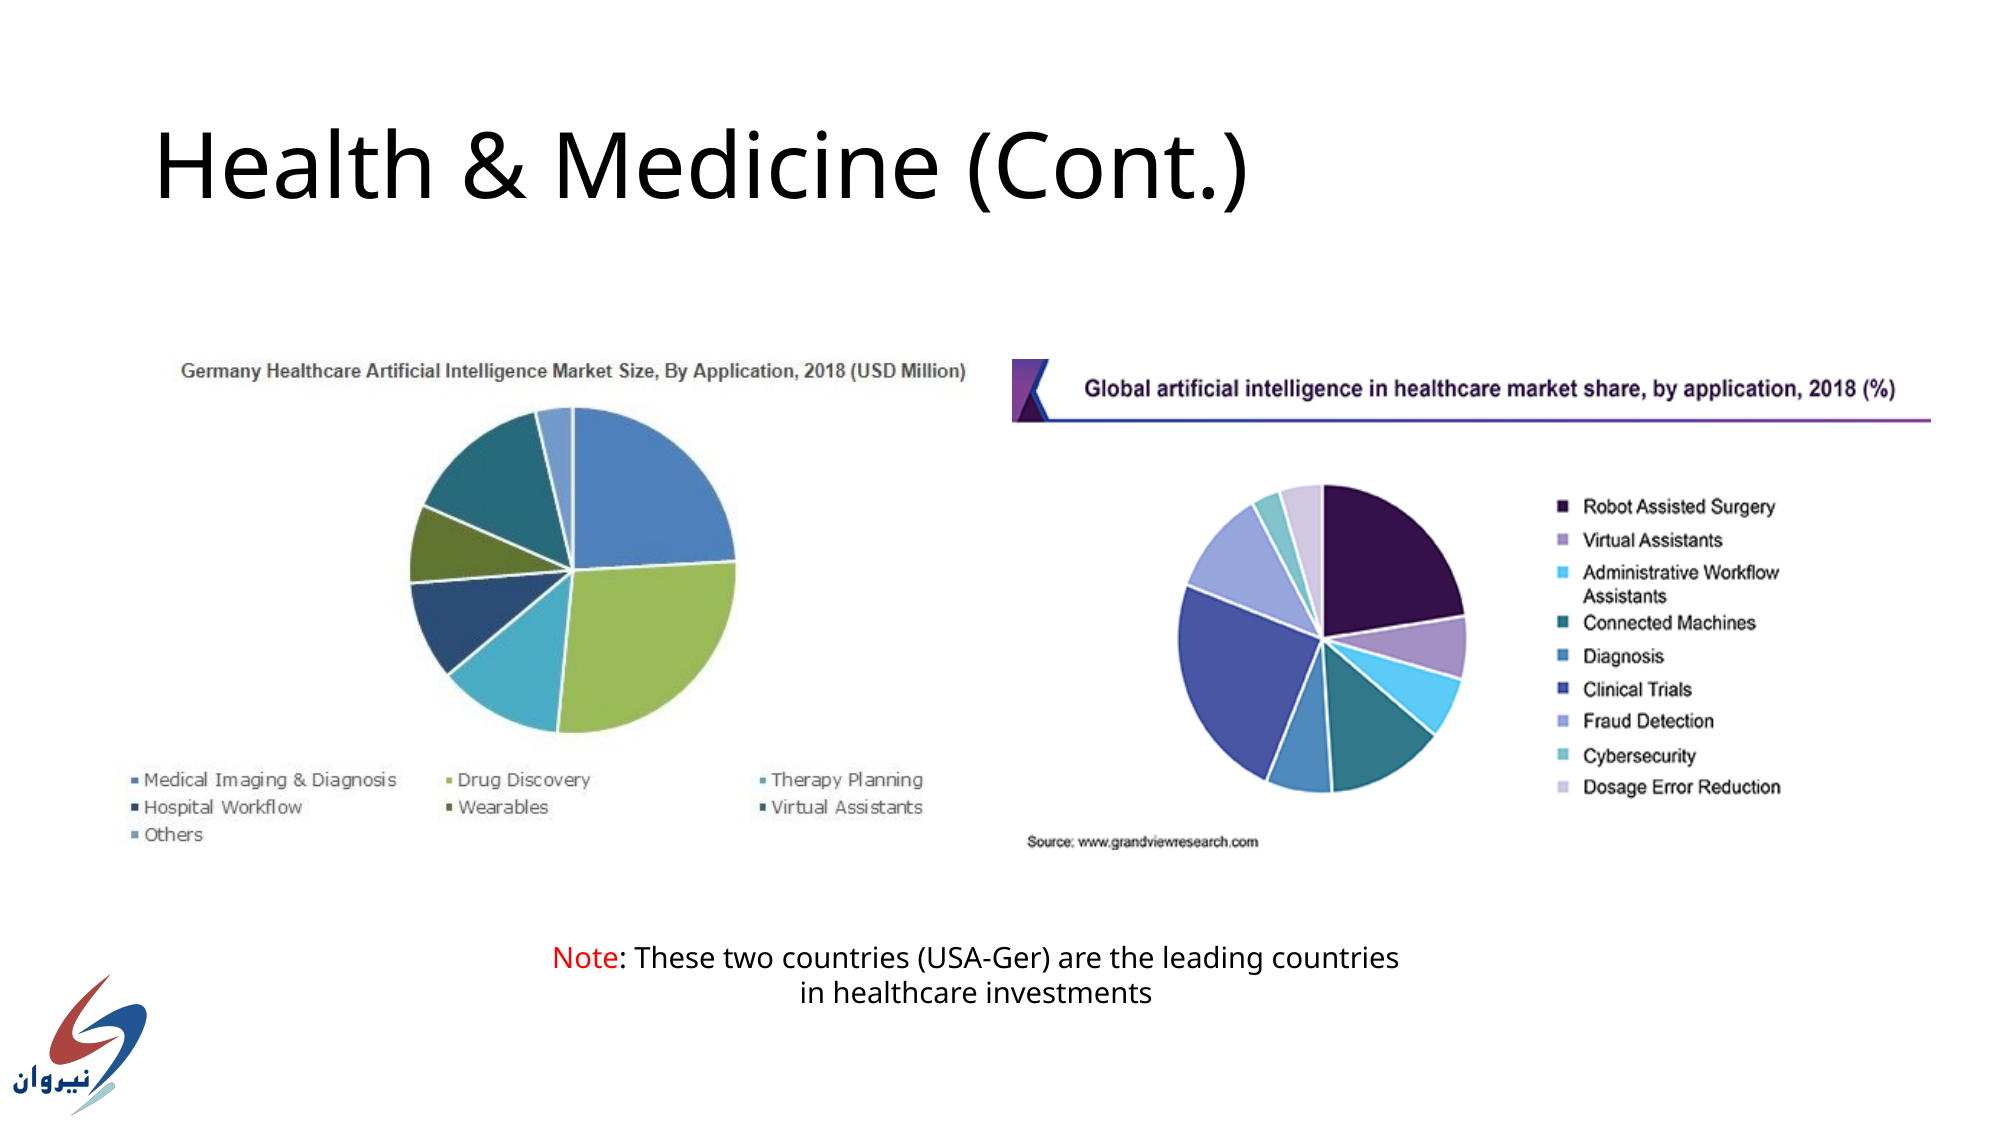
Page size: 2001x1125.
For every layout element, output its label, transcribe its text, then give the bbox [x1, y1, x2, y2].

title Health & Medicine (Cont.) [137, 59, 1863, 278]
picture [114, 359, 977, 850]
text_box Note: These two countries (USA-Ger) are the leading countries in healthcare investments [530, 932, 1422, 1017]
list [1012, 359, 1931, 850]
picture [0, 965, 160, 1125]
